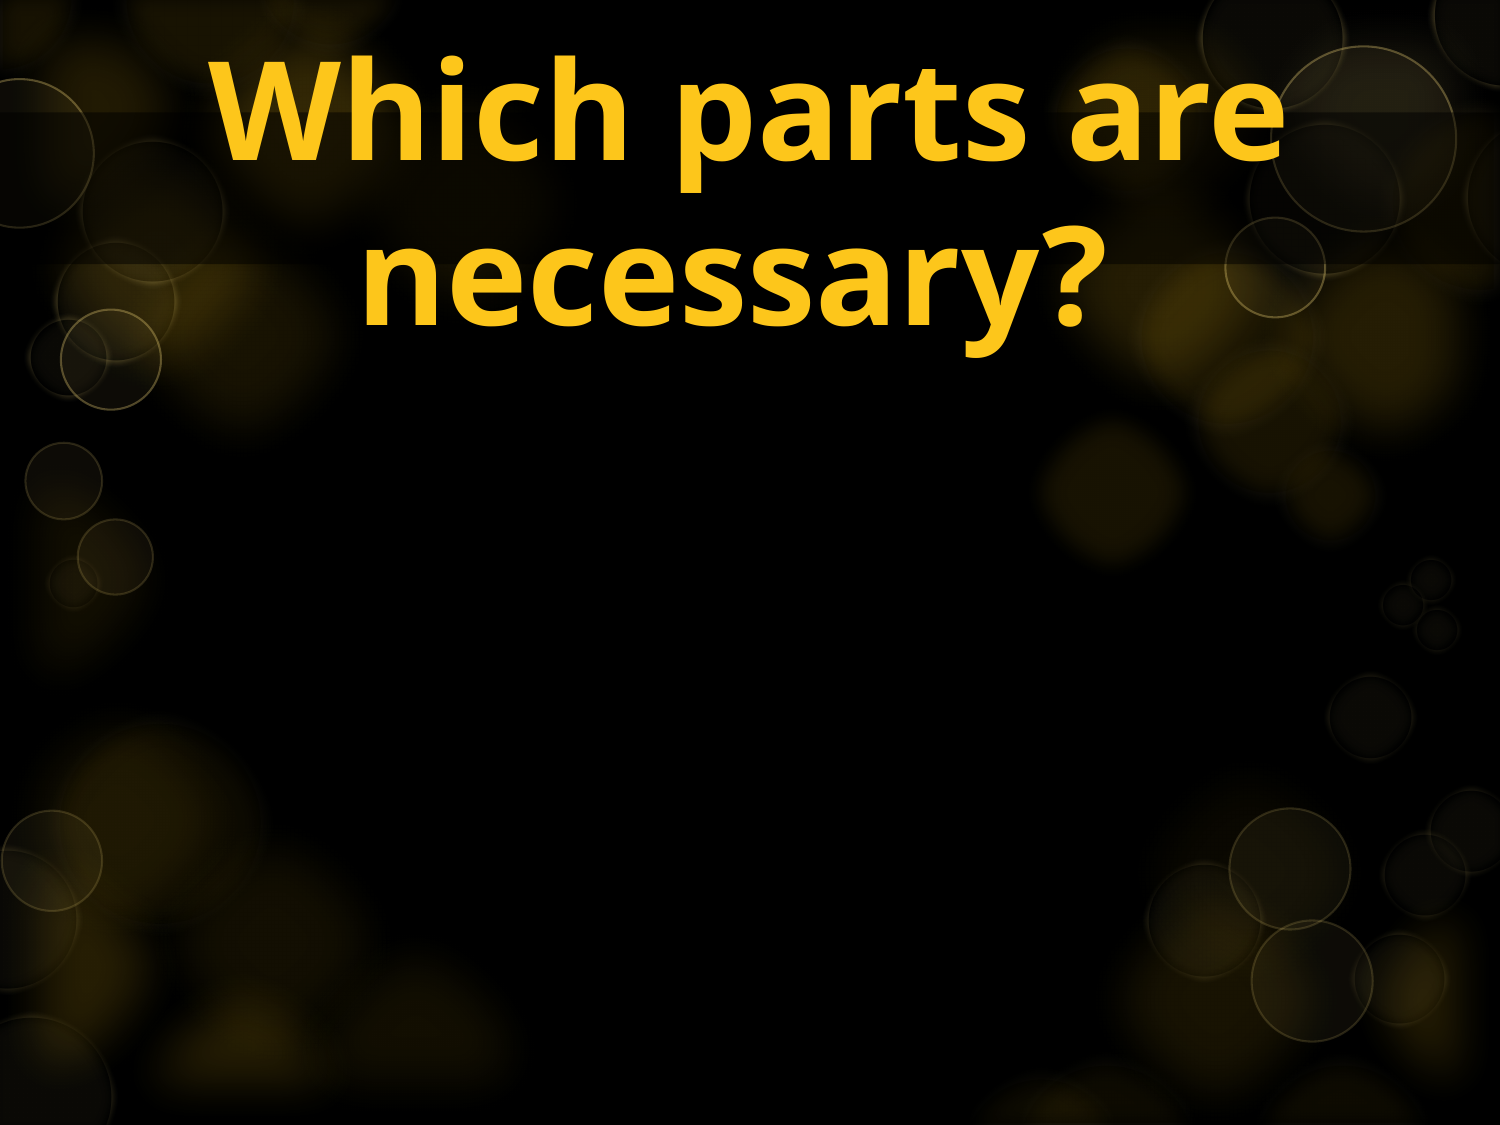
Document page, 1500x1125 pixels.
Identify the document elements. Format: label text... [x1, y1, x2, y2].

text_box Which parts are necessary? [0, 112, 1500, 265]
